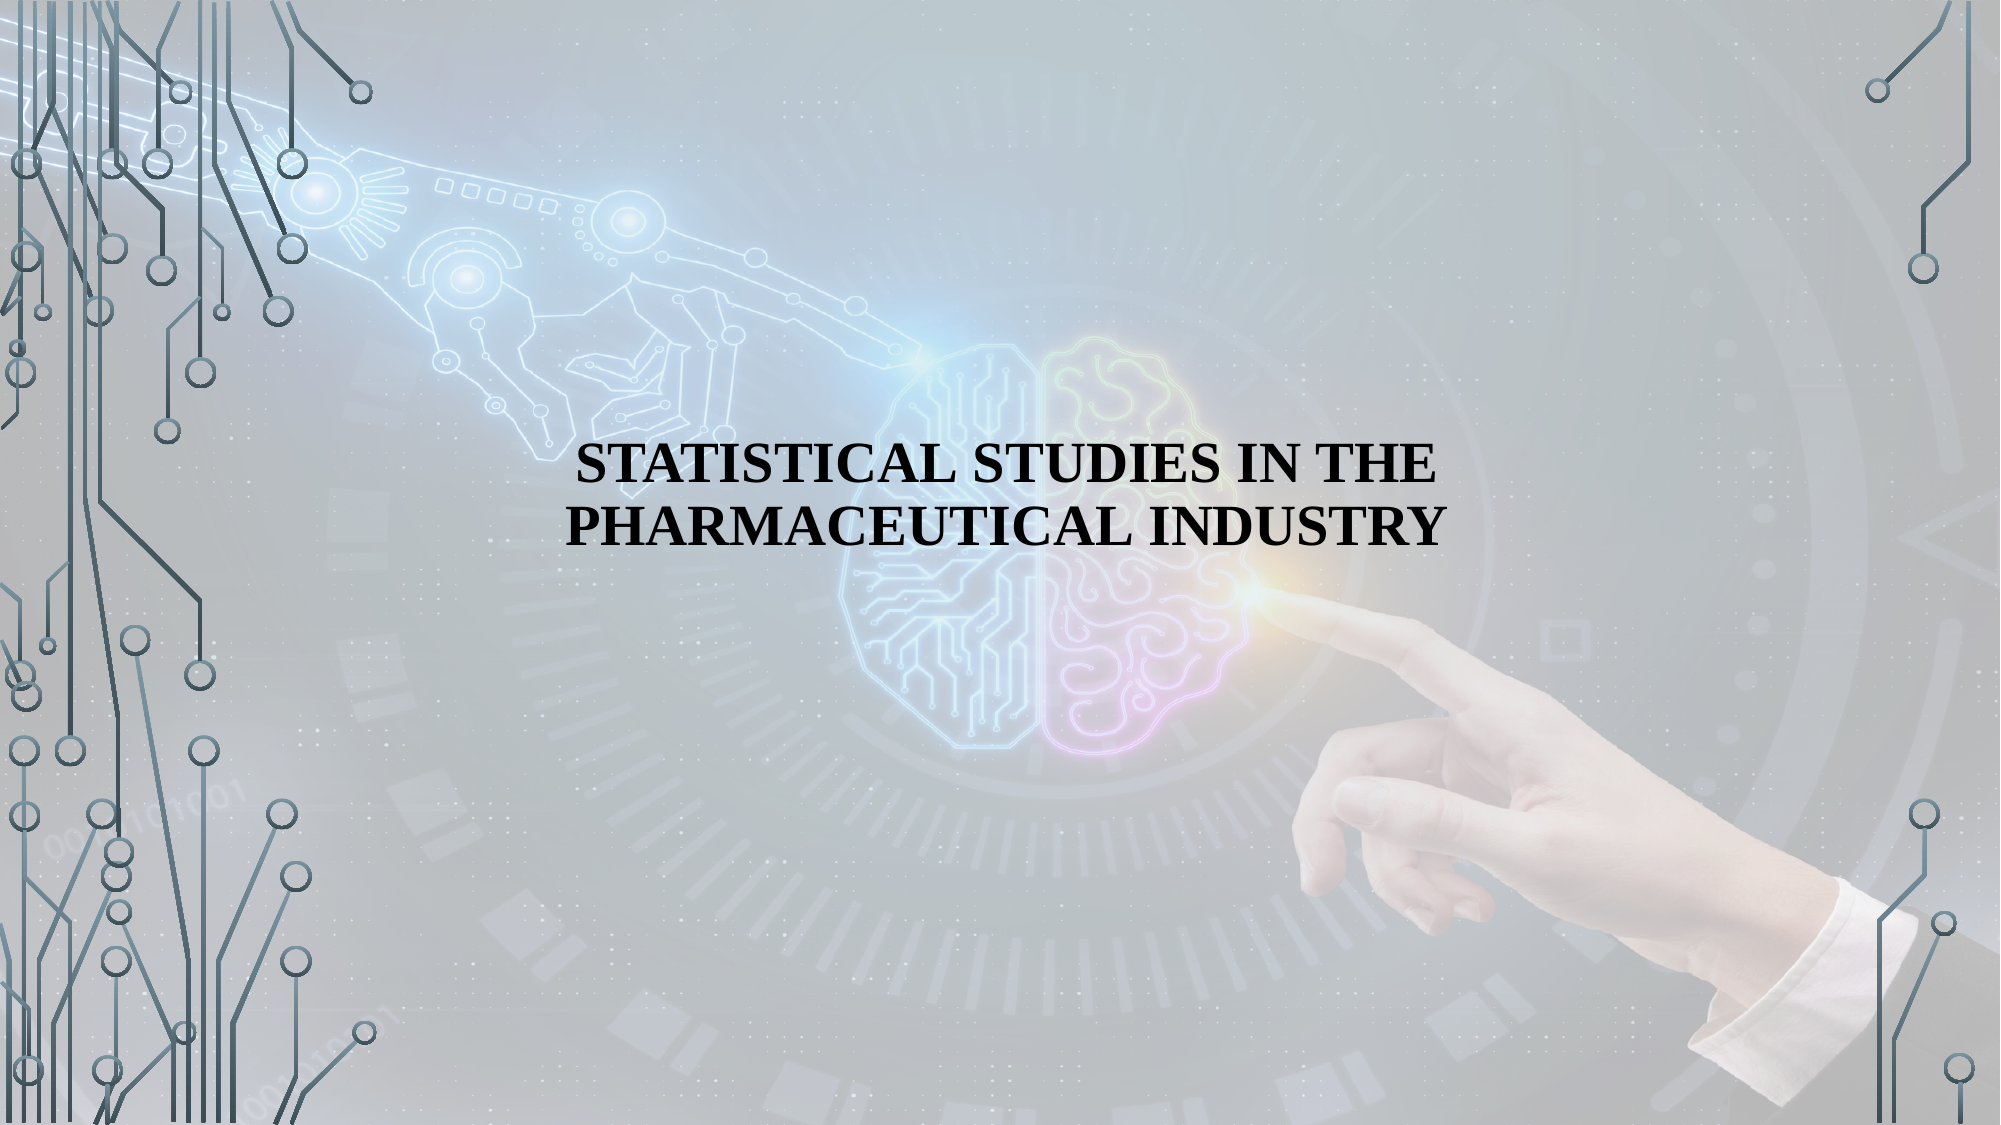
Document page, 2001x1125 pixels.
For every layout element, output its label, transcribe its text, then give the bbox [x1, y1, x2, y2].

title STATISTICAL STUDIES IN THE PHARMACEUTICAL INDUSTRY [307, 184, 1707, 699]
